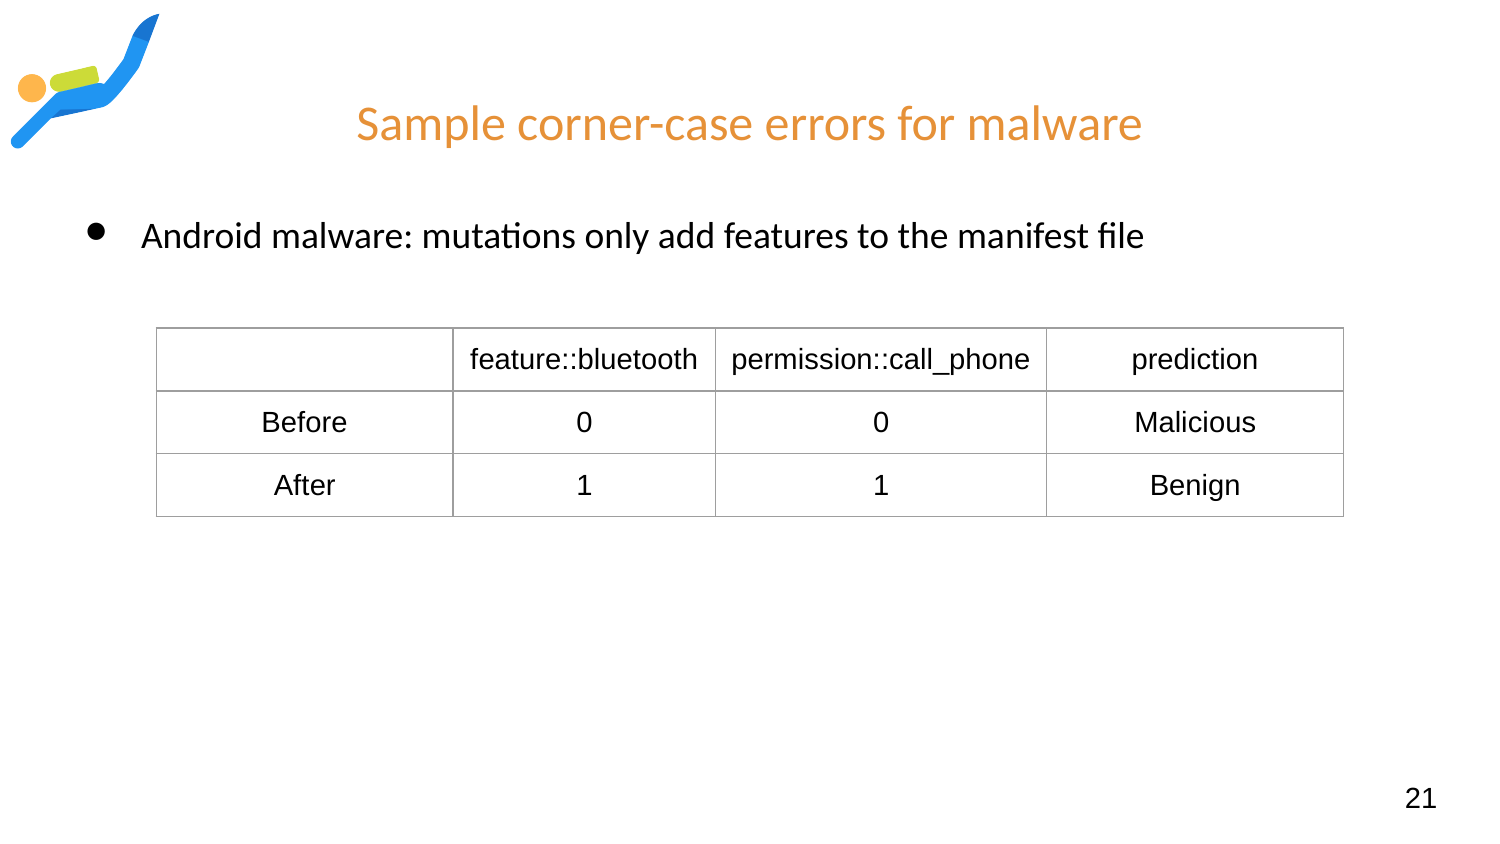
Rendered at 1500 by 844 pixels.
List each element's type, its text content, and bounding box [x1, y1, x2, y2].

table_cell 1 [454, 454, 715, 516]
table_header permission::call_phone [716, 329, 1046, 390]
slide_number 21 [1389, 764, 1480, 830]
table_header [157, 329, 452, 390]
table_cell Benign [1047, 454, 1343, 516]
table_cell 1 [716, 454, 1046, 516]
title Sample corner-case errors for malware [51, 72, 1449, 167]
table_cell After [157, 454, 452, 516]
table_header feature::bluetooth [454, 329, 715, 390]
list Android malware: mutations only add features to the manifest file [51, 189, 1449, 750]
picture [0, 0, 170, 170]
table_cell 0 [716, 392, 1046, 453]
table_header prediction [1047, 329, 1343, 390]
table_cell Malicious [1047, 392, 1343, 453]
table_cell Before [157, 392, 452, 453]
table_cell 0 [454, 392, 715, 453]
